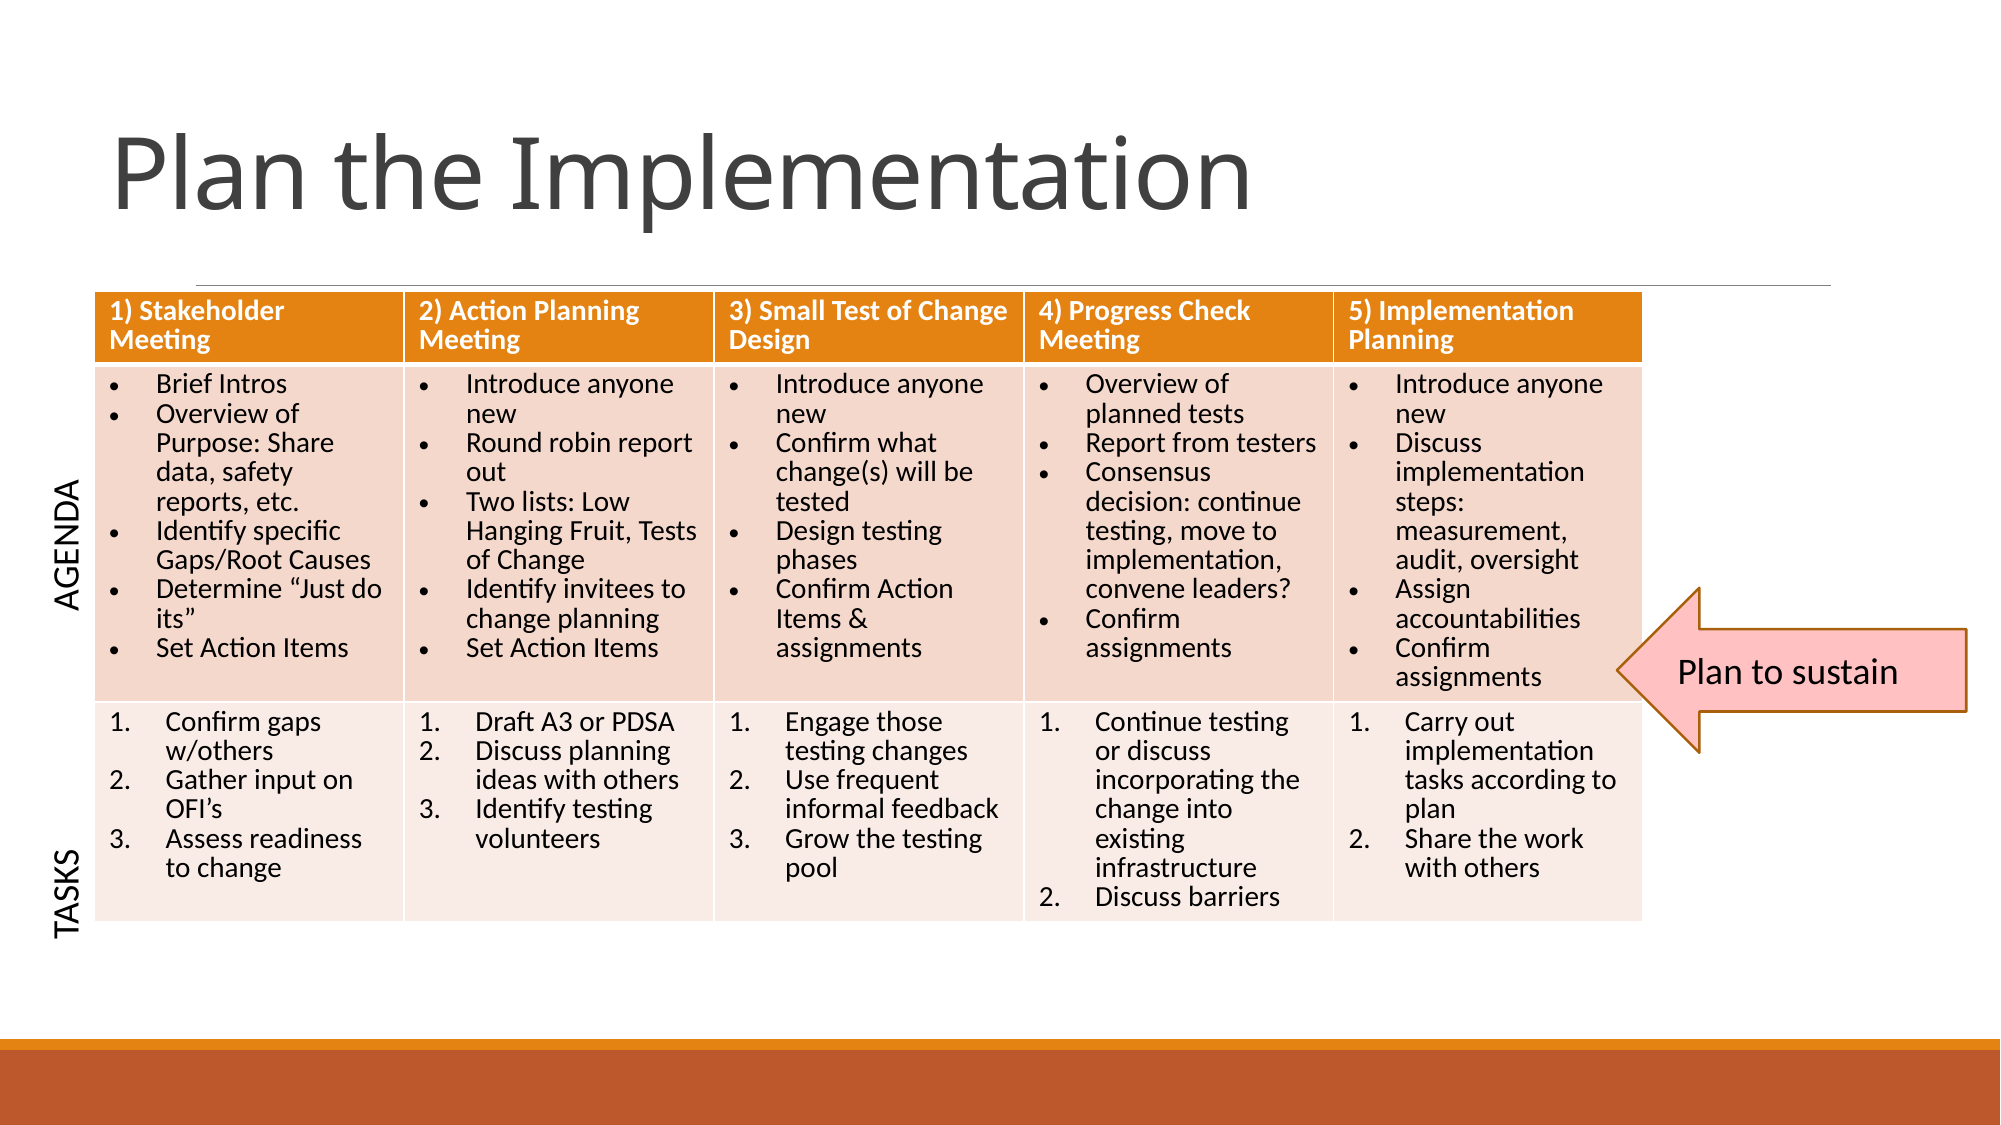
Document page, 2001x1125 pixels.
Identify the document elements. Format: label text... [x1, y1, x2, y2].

table_cell Confirm gaps w/others Gather input on OFI’s Assess readiness to change [95, 703, 403, 921]
table_cell Introduce anyone new Confirm what change(s) will be tested Design testing phases Confirm Action Items & assignments [715, 367, 1023, 701]
table_cell Introduce anyone new Discuss implementation steps: measurement, audit, oversight Assign accountabilities Confirm assignments [1334, 367, 1642, 701]
table_header 5) Implementation Planning [1334, 292, 1642, 362]
table_cell Engage those testing changes Use frequent informal feedback Grow the testing pool [715, 703, 1023, 921]
text_box TASKS [33, 789, 94, 955]
table_cell Continue testing or discuss incorporating the change into existing infrastructure Discuss barriers [1025, 703, 1333, 921]
text_box AGENDA [33, 347, 94, 626]
table_header 4) Progress Check Meeting [1025, 292, 1333, 362]
table_cell Draft A3 or PDSA Discuss planning ideas with others Identify testing volunteers [405, 703, 713, 921]
text_box [1615, 586, 1968, 754]
table_cell Introduce anyone new Round robin report out Two lists: Low Hanging Fruit, Tests of Change Identify invitees to change planning Set Action Items [405, 367, 713, 701]
title Plan the Implementation [94, 20, 1820, 238]
table_header 1) Stakeholder Meeting [95, 292, 403, 362]
table_header 2) Action Planning Meeting [405, 292, 713, 362]
table_cell Carry out implementation tasks according to plan Share the work with others [1334, 703, 1642, 921]
table_header 3) Small Test of Change Design [715, 292, 1023, 362]
table_cell Brief Intros Overview of Purpose: Share data, safety reports, etc. Identify specific Gaps/Root Causes Determine “Just do its” Set Action Items [95, 367, 403, 701]
table_cell Overview of planned tests Report from testers Consensus decision: continue testing, move to implementation, convene leaders? Confirm assignments [1025, 367, 1333, 701]
text_box Plan to sustain [1662, 639, 1967, 700]
